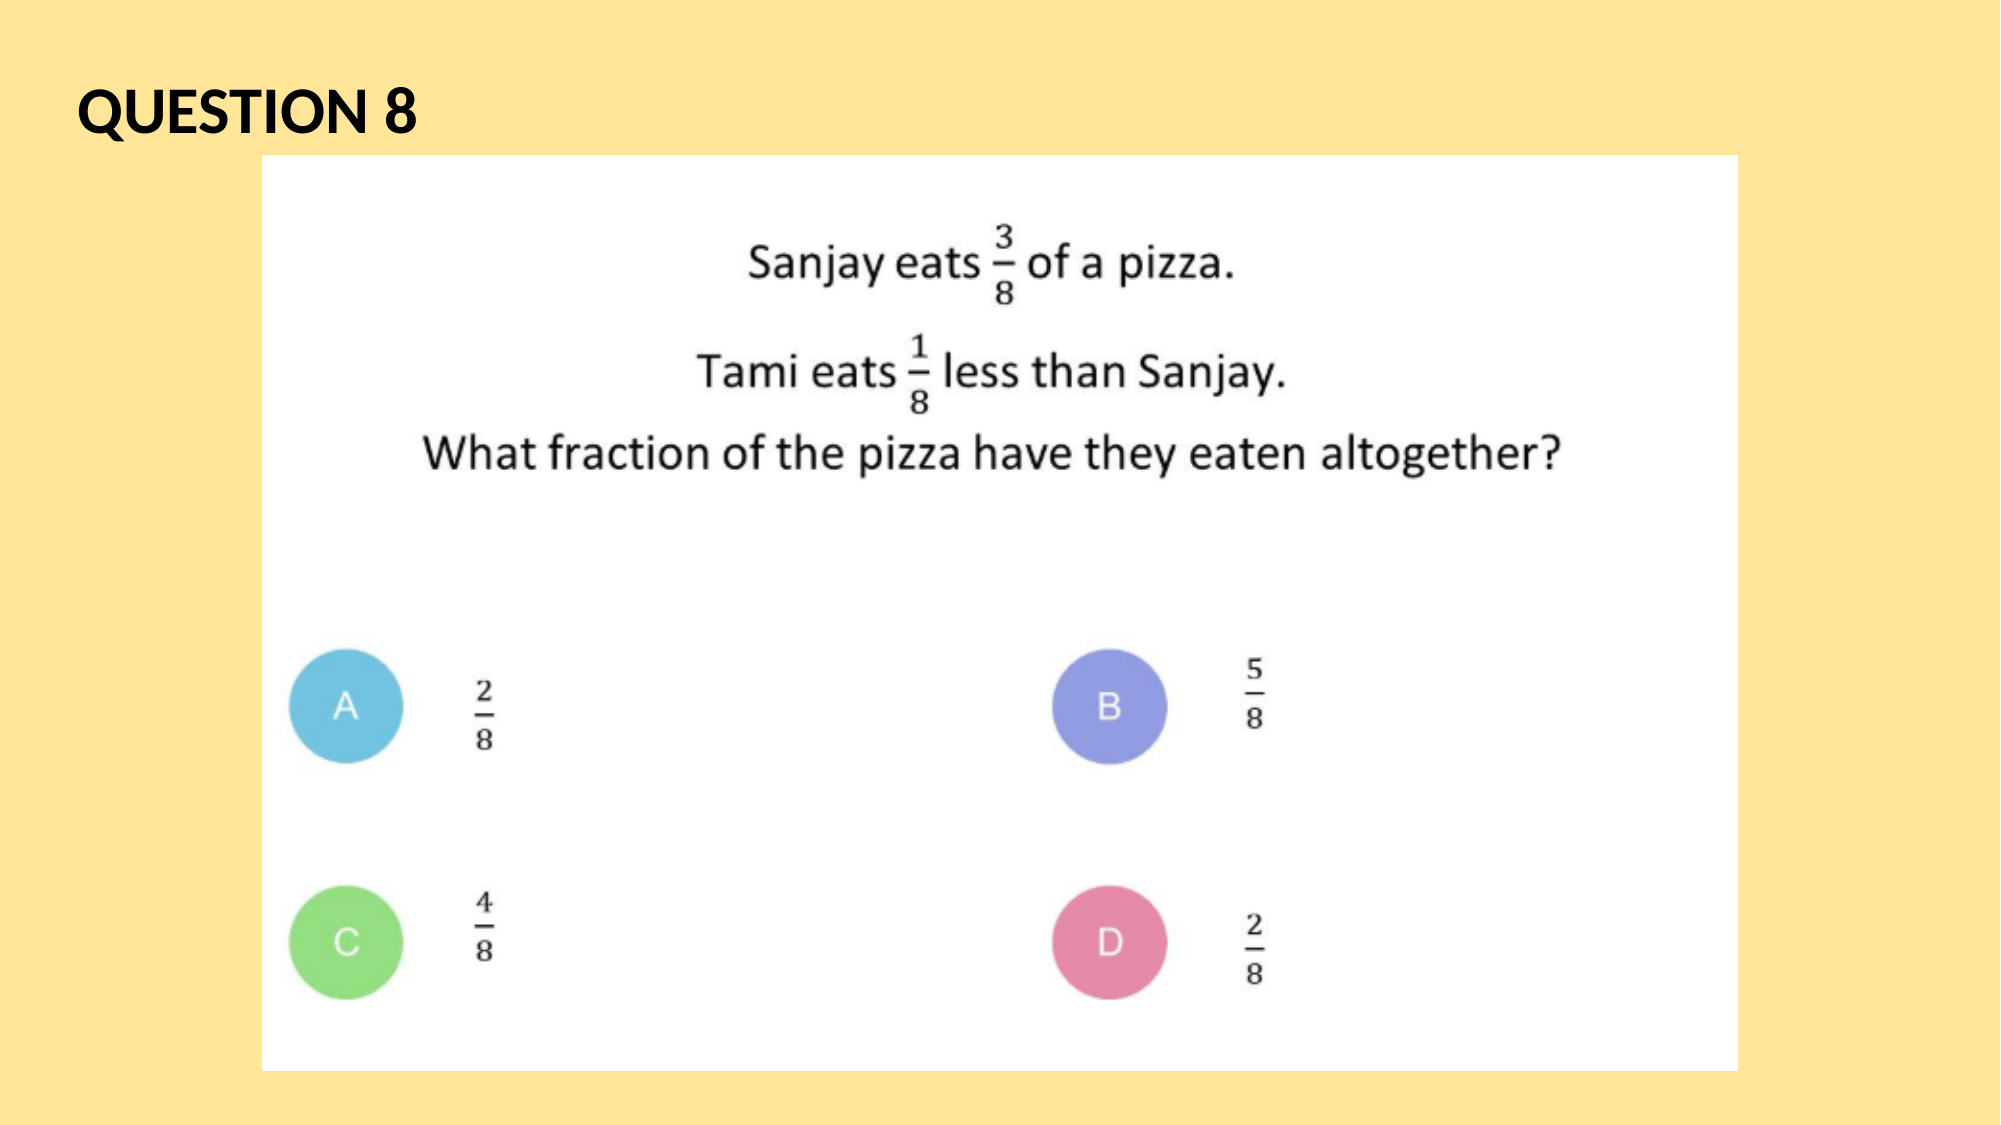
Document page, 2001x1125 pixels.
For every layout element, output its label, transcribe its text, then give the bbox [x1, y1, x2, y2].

text_box QUESTION 8 [62, 59, 809, 155]
picture [262, 155, 1738, 1071]
